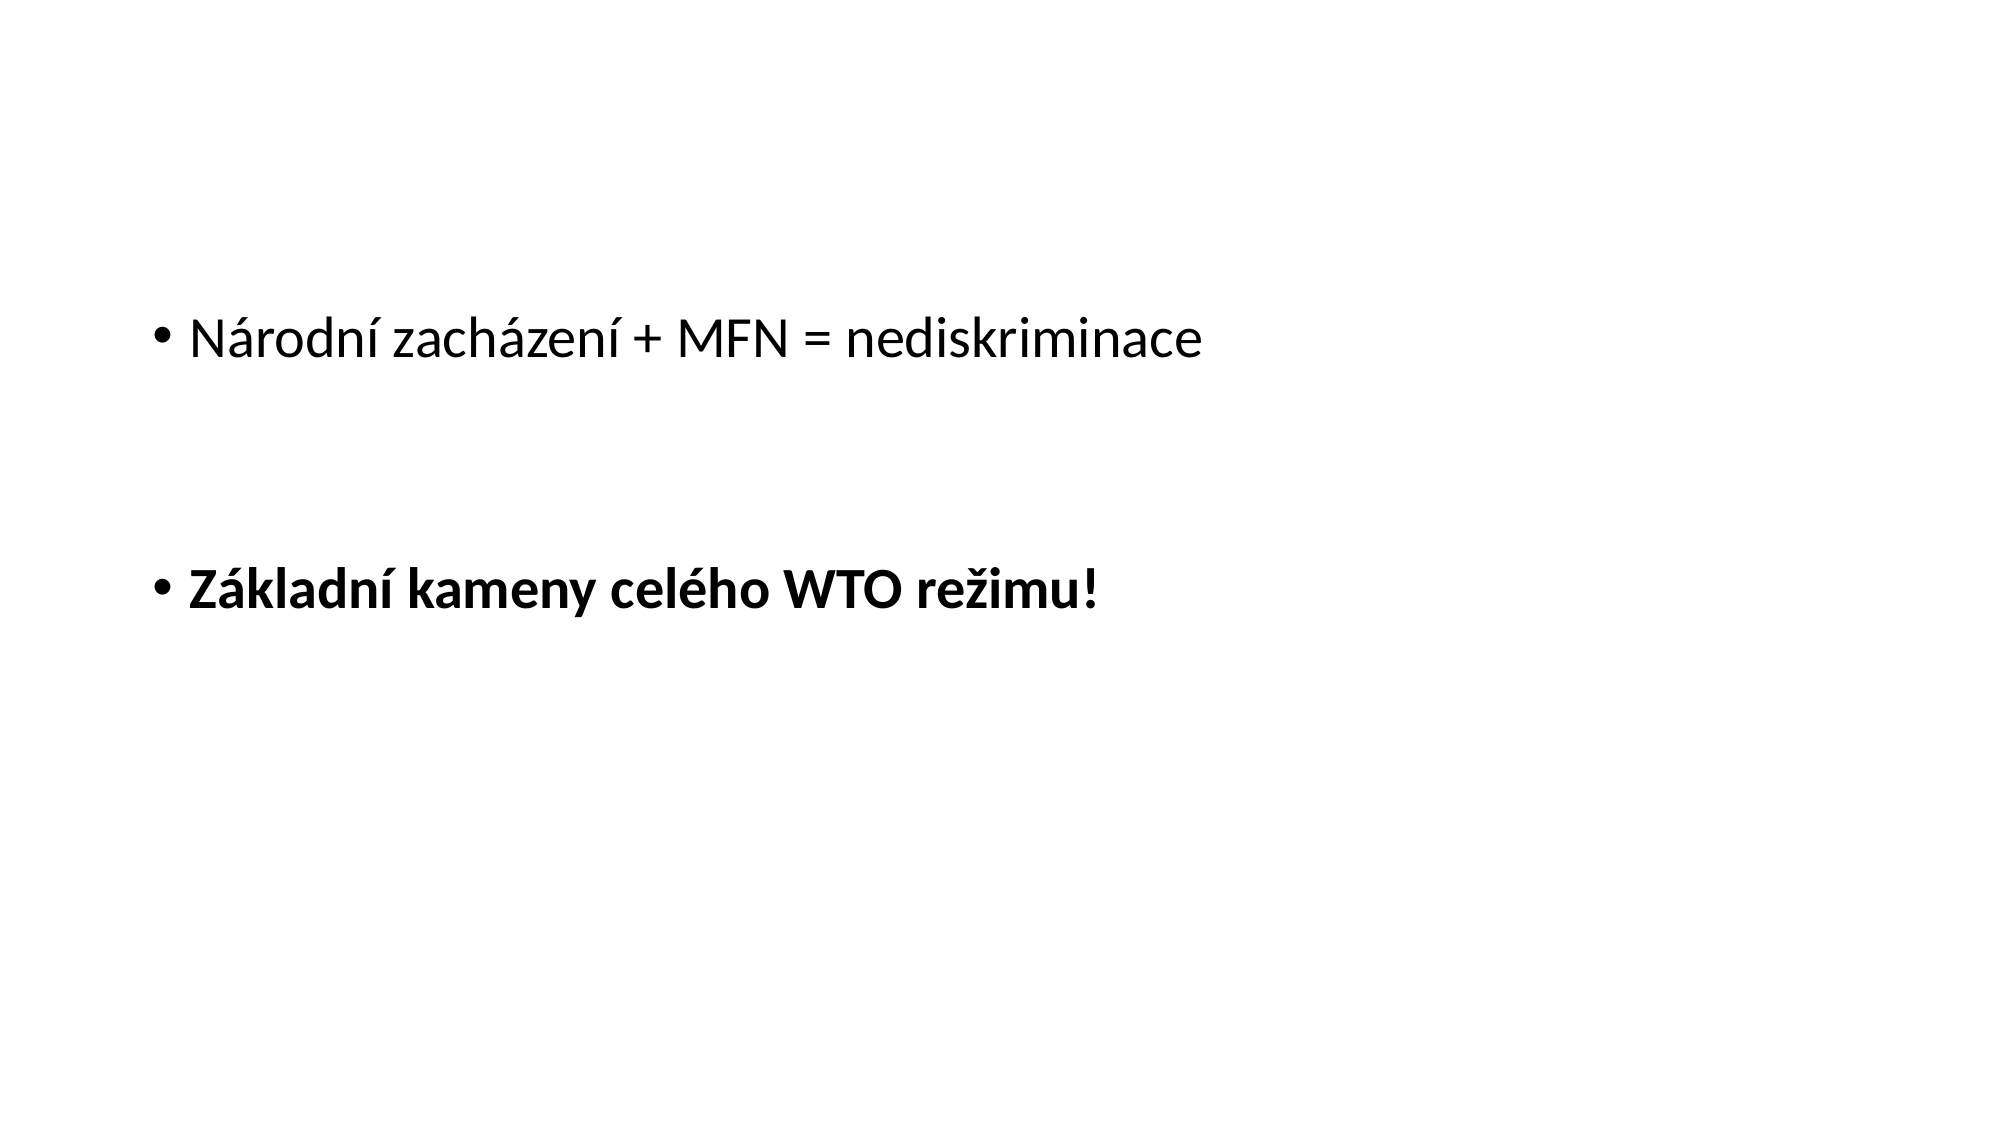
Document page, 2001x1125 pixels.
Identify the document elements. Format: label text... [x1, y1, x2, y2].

list Národní zacházení + MFN = nediskriminace Základní kameny celého WTO režimu! [137, 299, 1863, 1014]
